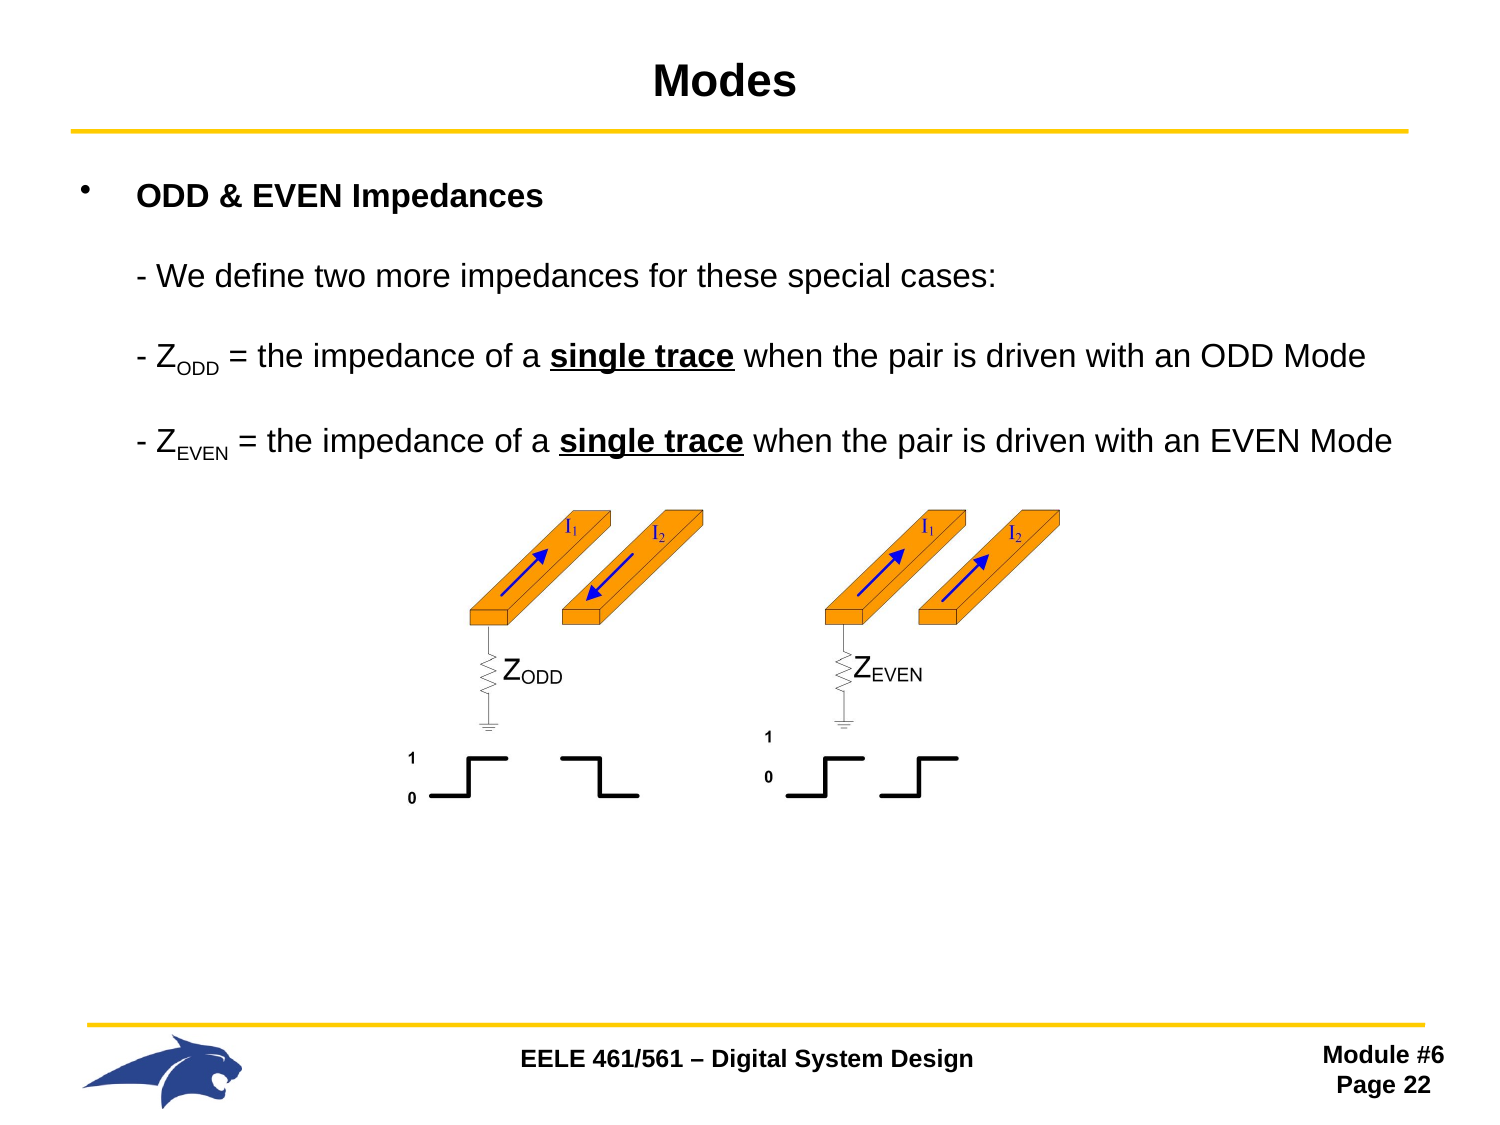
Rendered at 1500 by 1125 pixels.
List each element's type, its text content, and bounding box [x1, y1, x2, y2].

picture [407, 509, 1060, 809]
list ODD & EVEN Impedances - We define two more impedances for these special cases: - ZODD = the impedance of a single trace when the pair is driven with an ODD Mode - ZEVEN = the impedance of a single trace when the pair is driven with an EVEN Mode [64, 166, 1448, 1012]
picture [82, 1034, 242, 1109]
title Modes [87, 37, 1363, 120]
